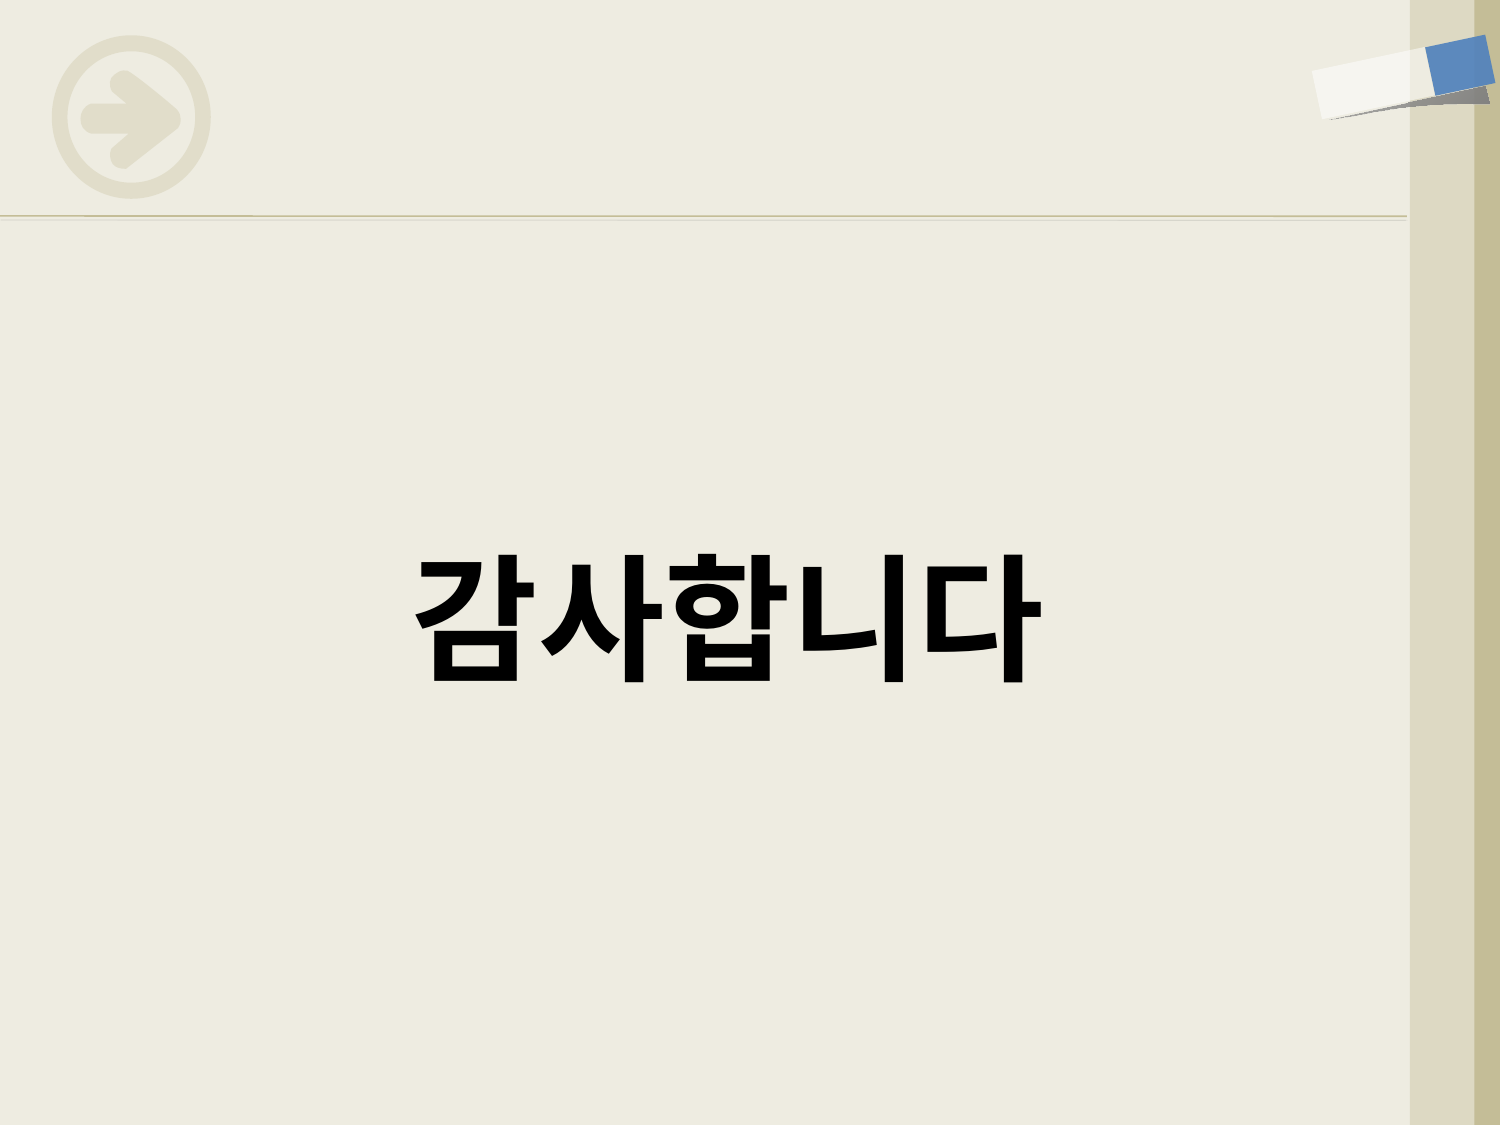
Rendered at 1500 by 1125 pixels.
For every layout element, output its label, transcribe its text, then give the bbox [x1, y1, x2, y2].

title 감사합니다 [53, 290, 1404, 941]
